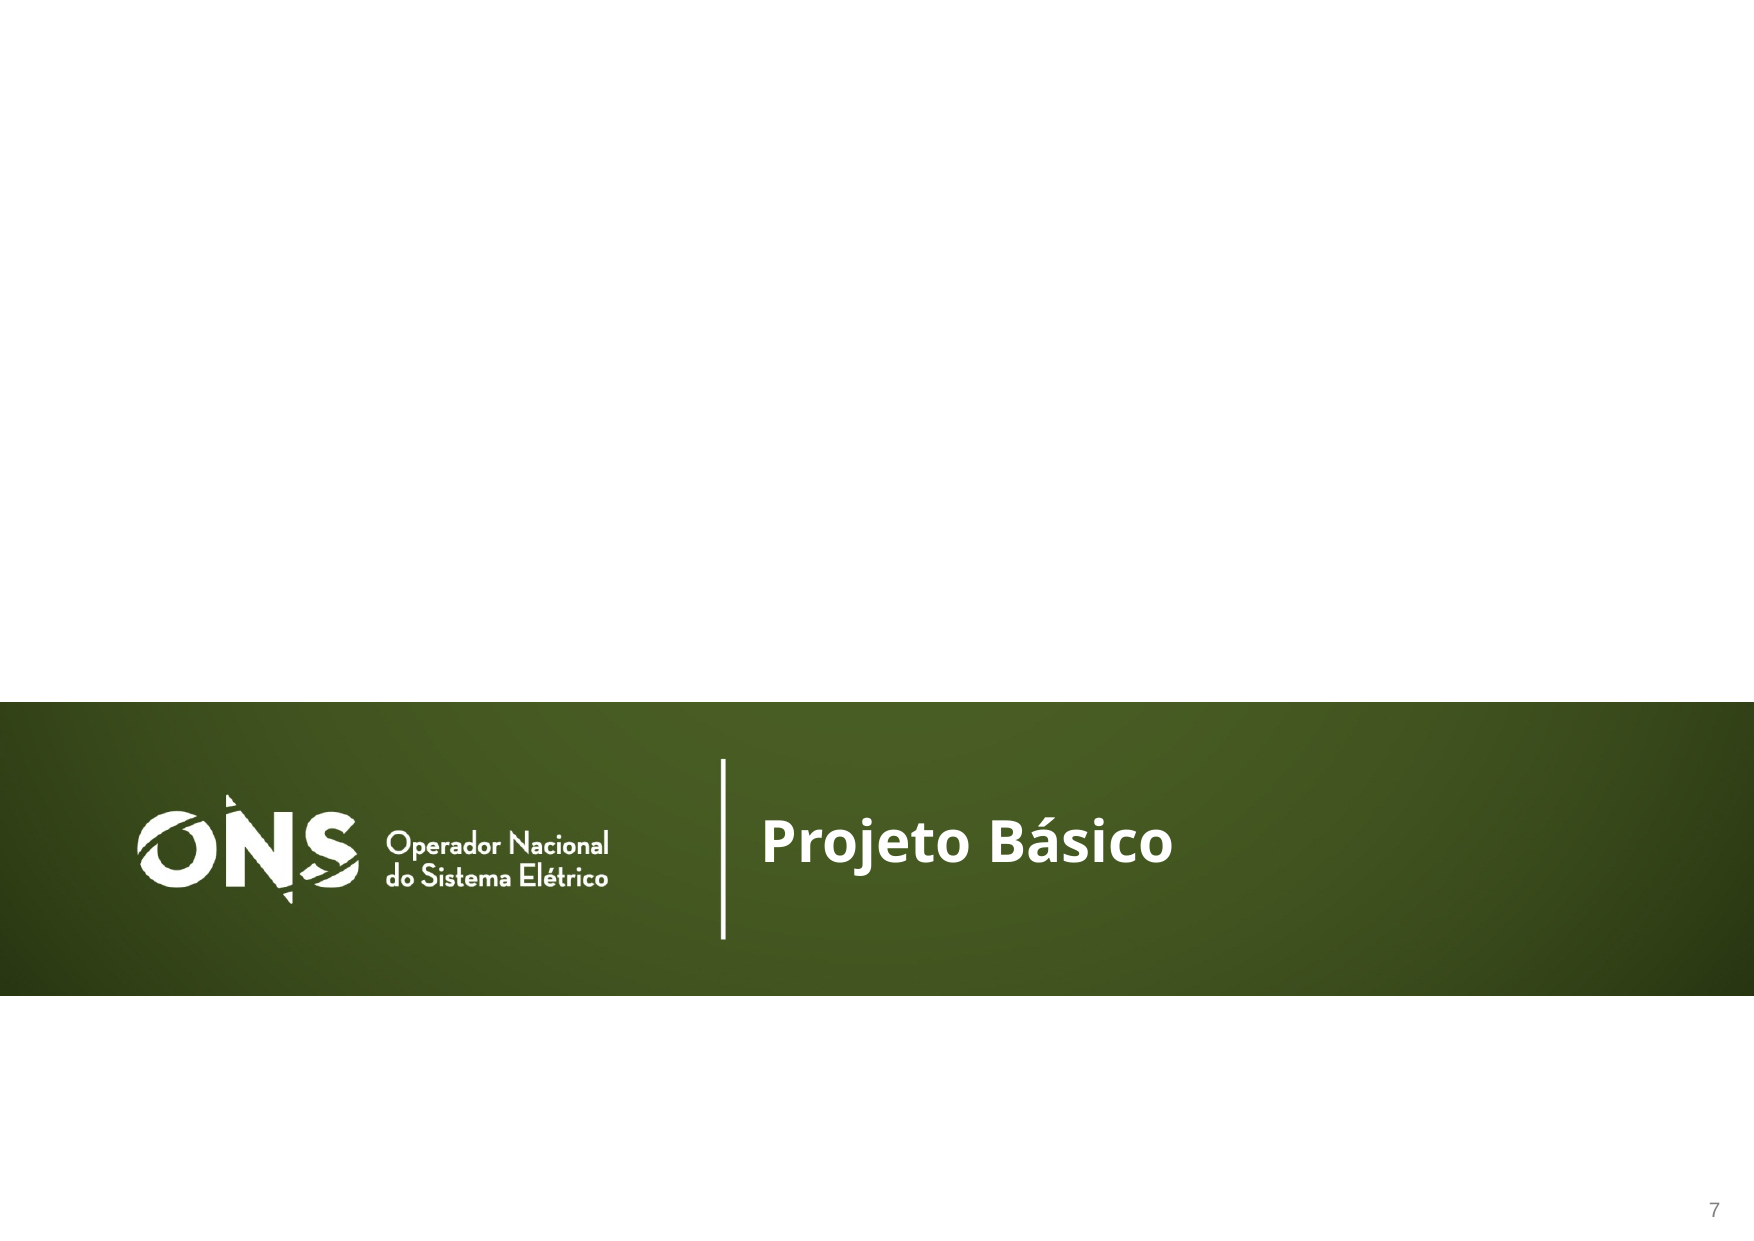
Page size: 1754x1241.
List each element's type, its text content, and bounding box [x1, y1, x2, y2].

picture [0, 702, 1754, 996]
text_box Projeto Básico [746, 797, 1669, 904]
